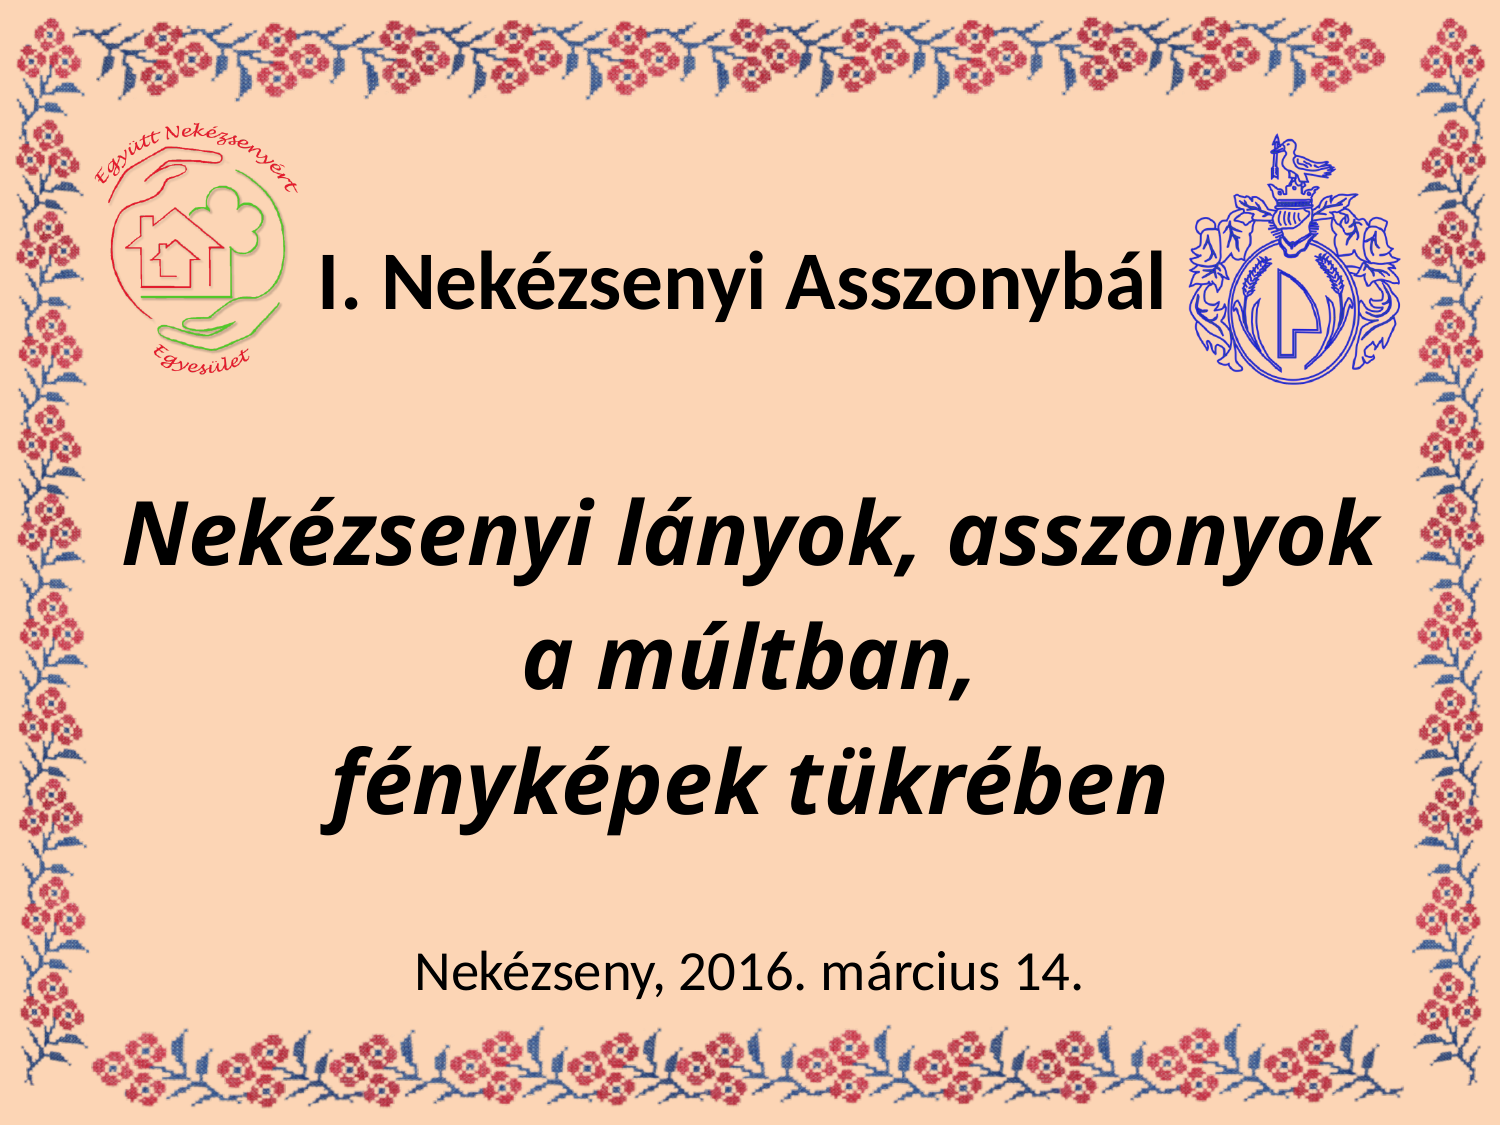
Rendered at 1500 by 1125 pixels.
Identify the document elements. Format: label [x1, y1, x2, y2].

text_box [0, 0, 1500, 1125]
